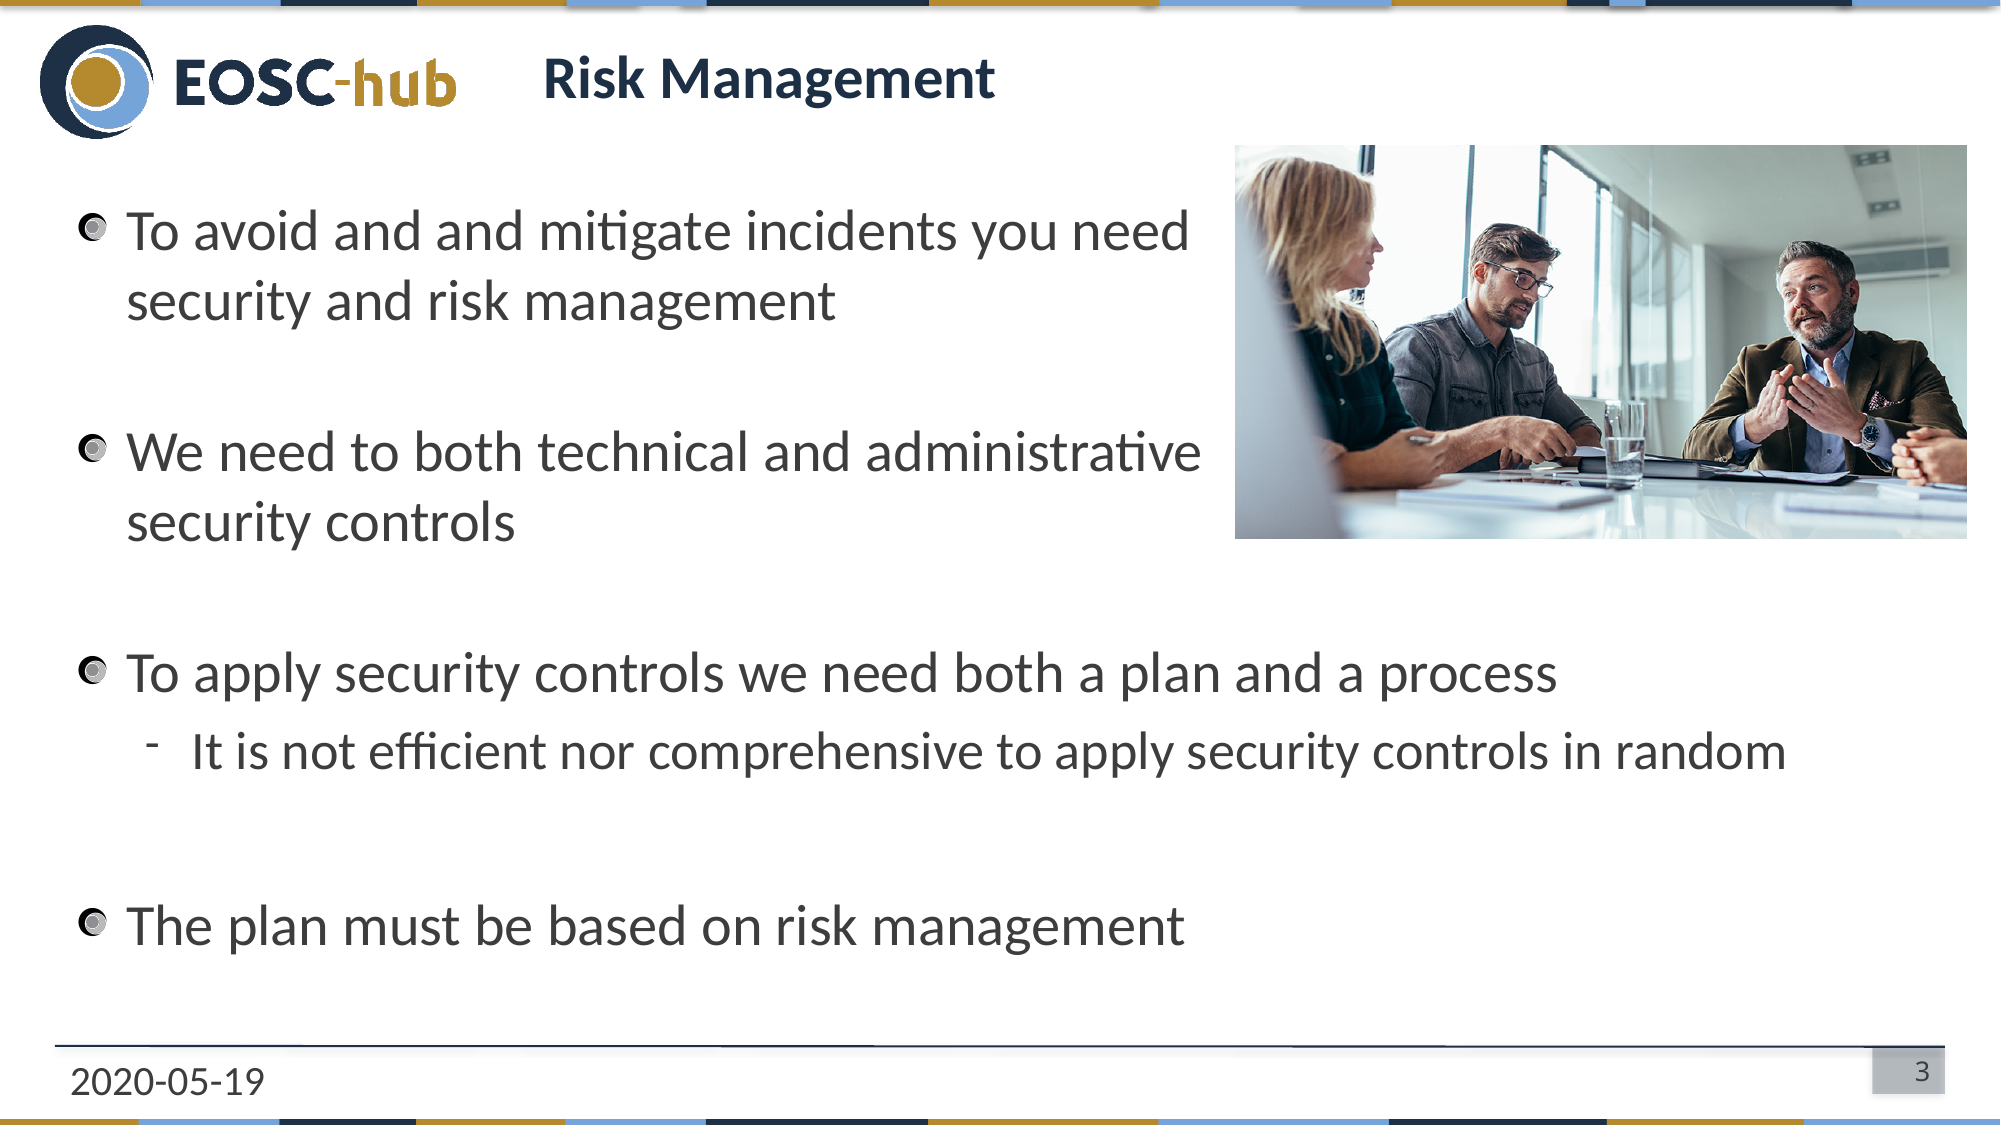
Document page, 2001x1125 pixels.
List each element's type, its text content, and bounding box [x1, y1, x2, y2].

list To avoid and and mitigate incidents you need security and risk management We need to both technical and administrative security controls To apply security controls we need both a plan and a process It is not efficient nor comprehensive to apply security controls in random The plan must be based on risk management [55, 184, 1875, 982]
picture [17, 19, 479, 144]
picture [69, 649, 111, 691]
picture [69, 901, 111, 943]
slide_number 3 [1433, 1046, 1945, 1094]
picture [69, 427, 111, 469]
title Risk Management [528, 30, 1946, 120]
picture [0, 1119, 2000, 1125]
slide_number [55, 1046, 522, 1094]
picture [69, 206, 111, 248]
picture [1235, 144, 1967, 540]
